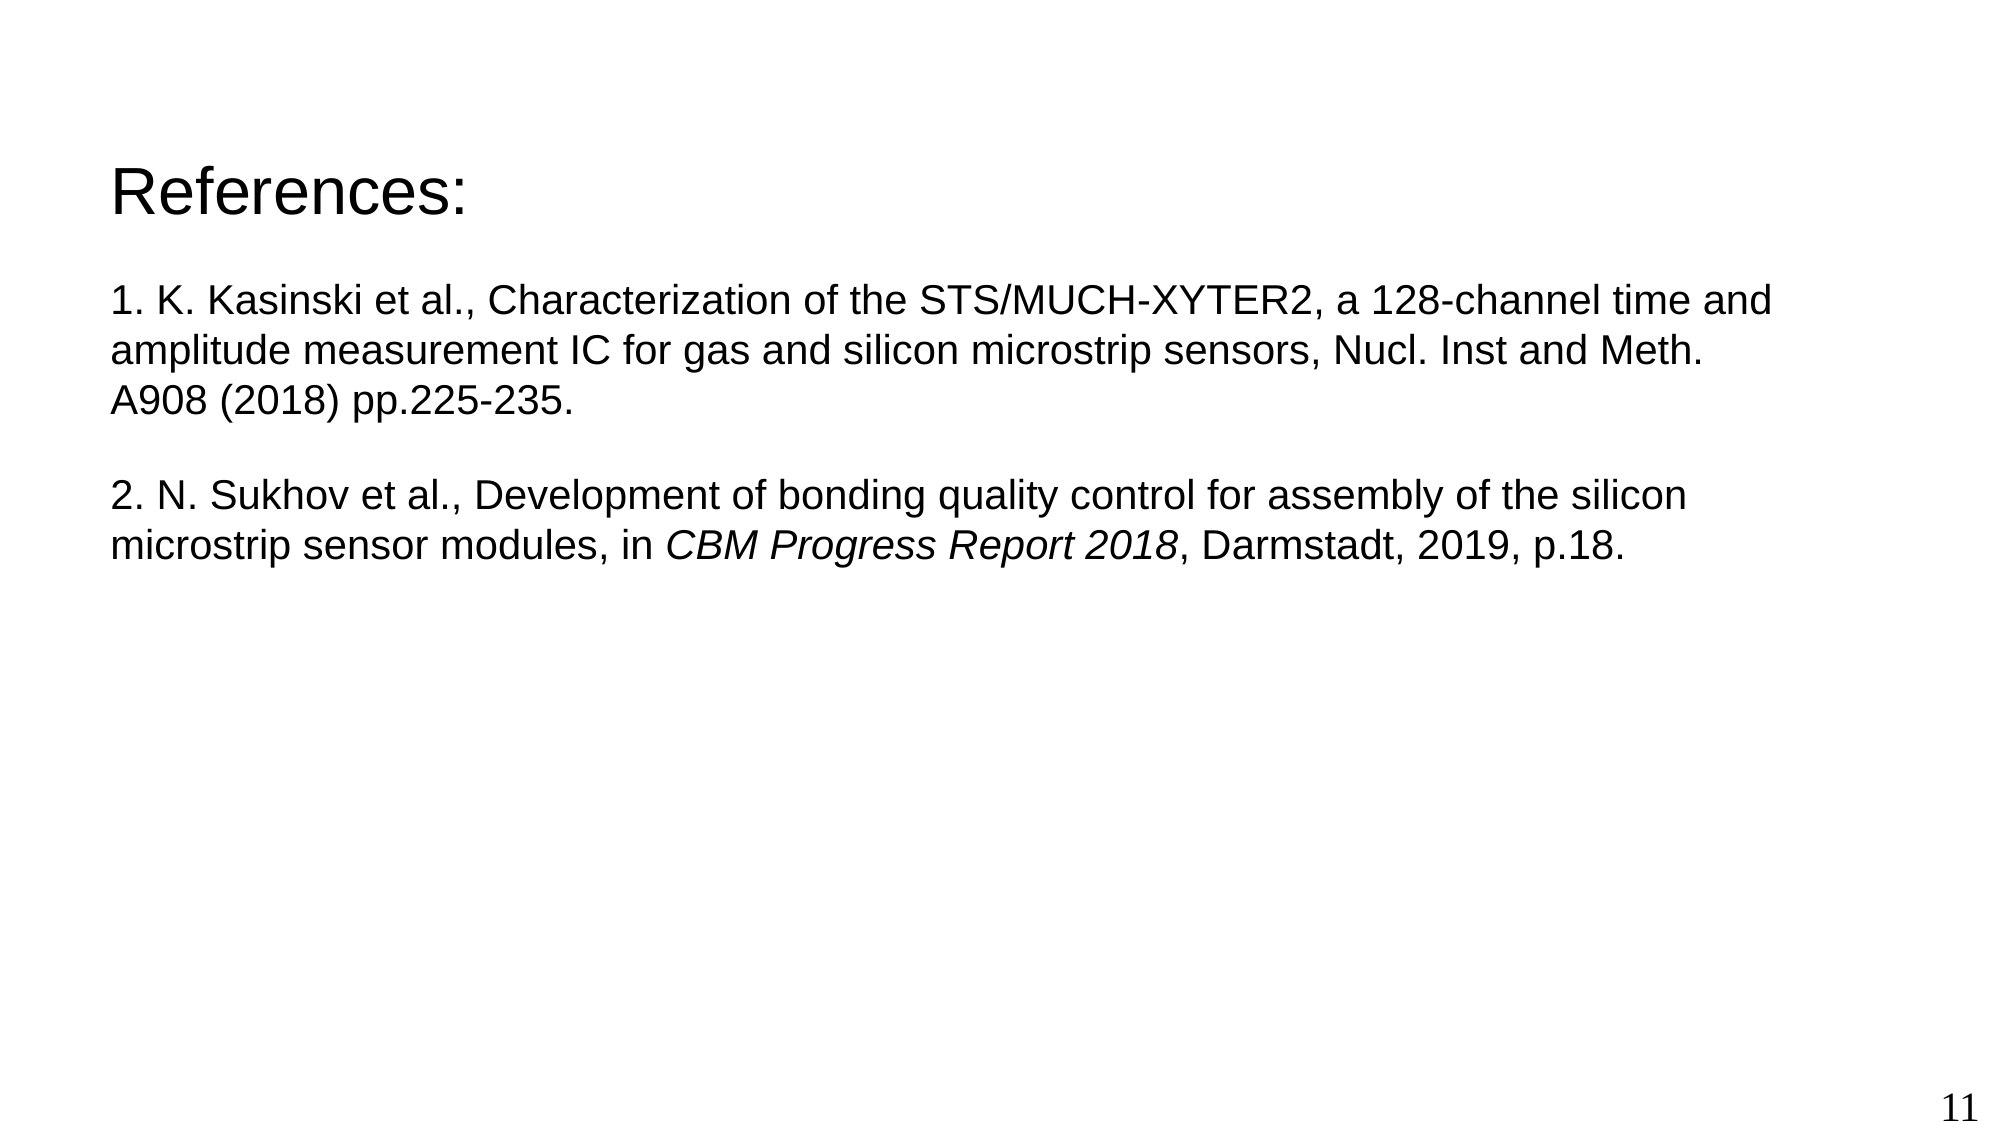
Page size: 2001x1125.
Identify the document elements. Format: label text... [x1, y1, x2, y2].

text_box References: K. Kasinski et al., Characterization of the STS/MUCH-XYTER2, a 128-channel time and amplitude measurement IC for gas and silicon microstrip sensors, Nucl. Inst and Meth. A908 (2018) pp.225-235. 2. N. Sukhov et al., Development of bonding quality control for assembly of the silicon microstrip sensor modules, in CBM Progress Report 2018, Darmstadt, 2019, p.18. [95, 140, 1821, 1026]
slide_number 11 [1695, 1080, 1980, 1125]
